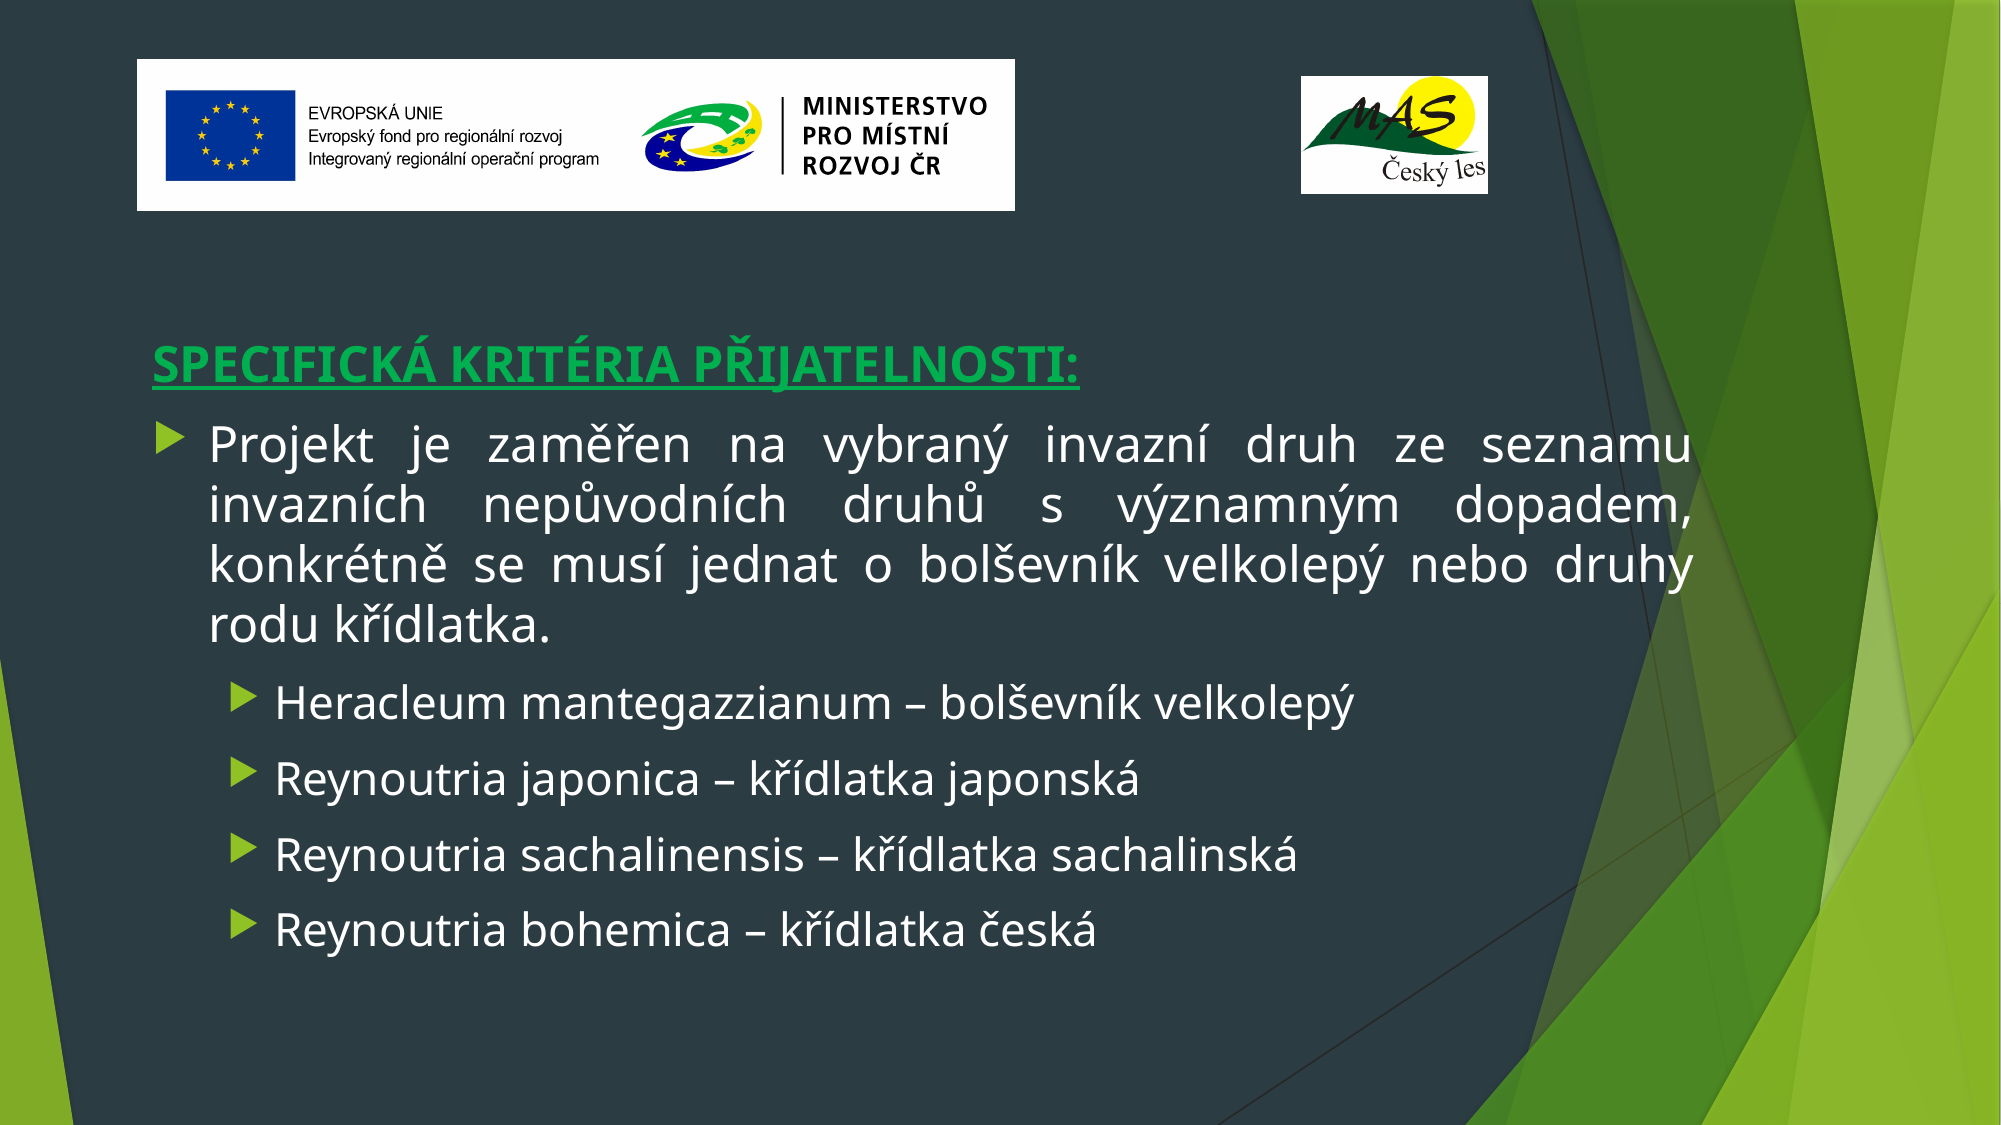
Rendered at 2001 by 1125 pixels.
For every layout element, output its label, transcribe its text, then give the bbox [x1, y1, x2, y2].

list SPECIFICKÁ KRITÉRIA PŘIJATELNOSTI: Projekt je zaměřen na vybraný invazní druh ze seznamu invazních nepůvodních druhů s významným dopadem, konkrétně se musí jednat o bolševník velkolepý nebo druhy rodu křídlatka. Heracleum mantegazzianum – bolševník velkolepý Reynoutria japonica – křídlatka japonská Reynoutria sachalinensis – křídlatka sachalinská Reynoutria bohemica – křídlatka česká [137, 243, 1710, 1020]
picture [136, 59, 1015, 211]
picture [1301, 76, 1488, 194]
